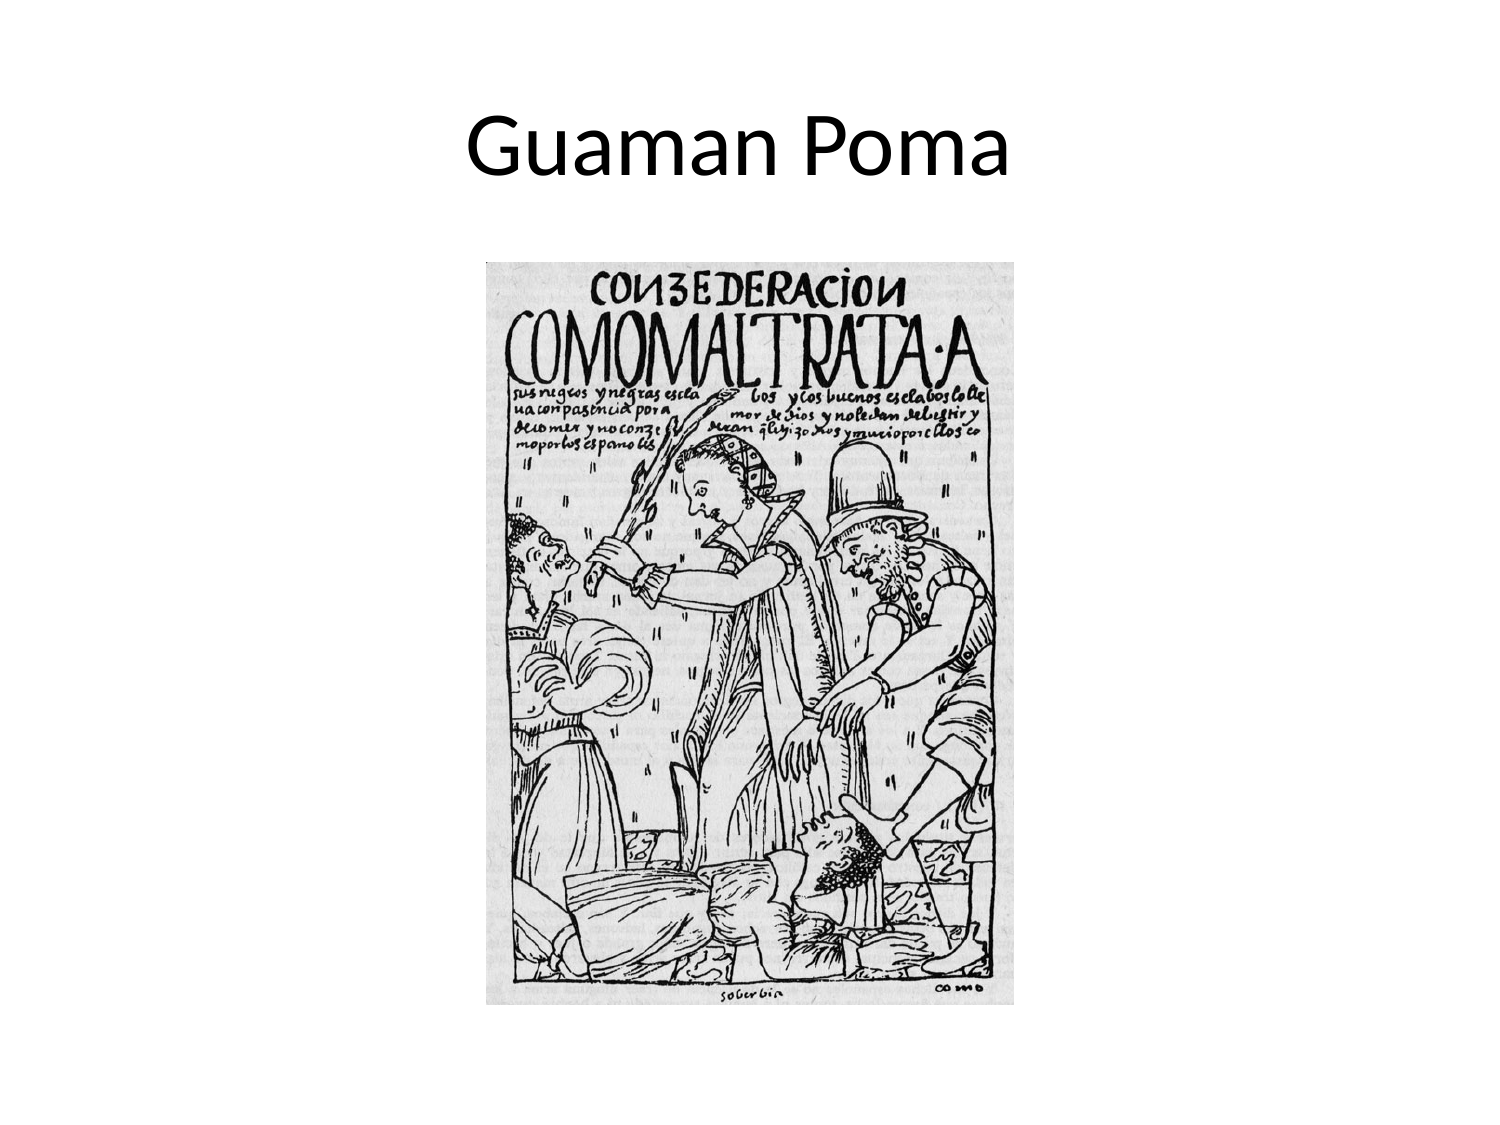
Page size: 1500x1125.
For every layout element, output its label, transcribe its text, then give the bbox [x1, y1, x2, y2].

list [486, 262, 1014, 1006]
title Guaman Poma [75, 45, 1425, 233]
